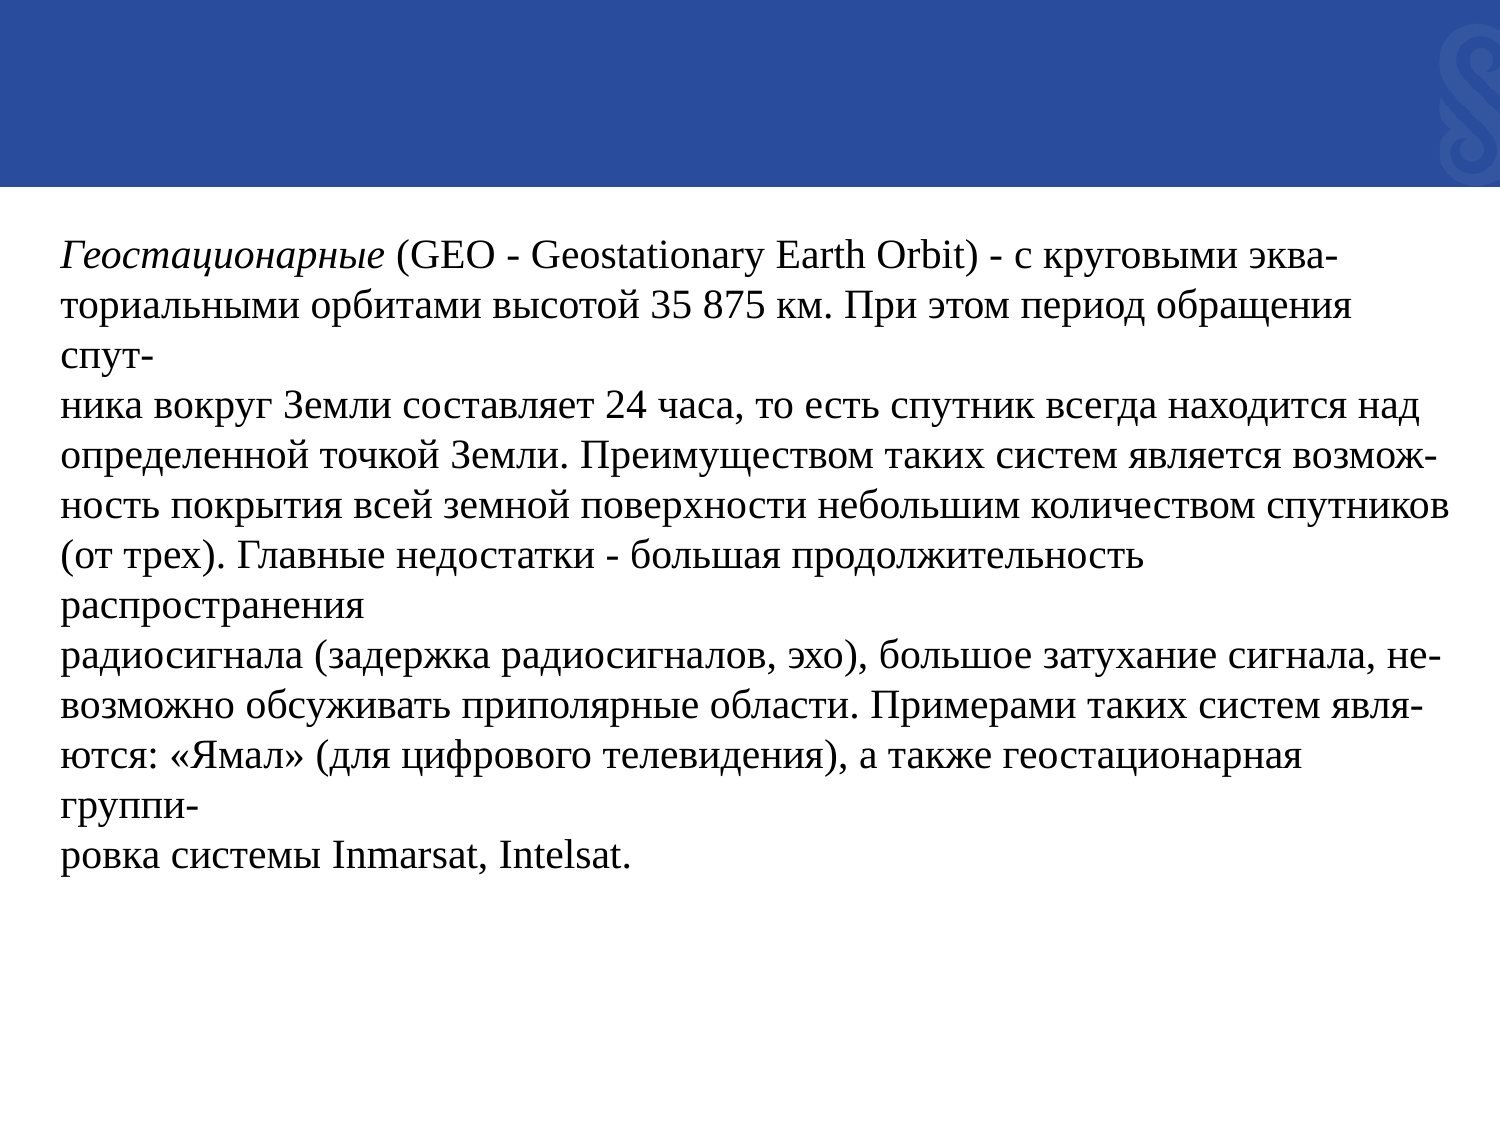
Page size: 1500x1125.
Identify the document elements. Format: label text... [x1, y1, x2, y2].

picture [0, 0, 1500, 1125]
text_box Геостационарные (GEO - Geostationary Earth Orbit) - с круговыми эква- ториальными орбитами высотой 35 875 км. При этом период обращения спут- ника вокруг Земли составляет 24 часа, то есть спутник всегда находится над определенной точкой Земли. Преимуществом таких систем является возмож- ность покрытия всей земной поверхности небольшим количеством спутников (от трех). Главные недостатки - большая продолжительность распространения радиосигнала (задержка радиосигналов, эхо), большое затухание сигнала, не- возможно обсуживать приполярные области. Примерами таких систем явля- ются: «Ямал» (для цифрового телевидения), а также геостационарная группи- ровка системы Inmarsat, Intelsat. [45, 219, 1466, 885]
